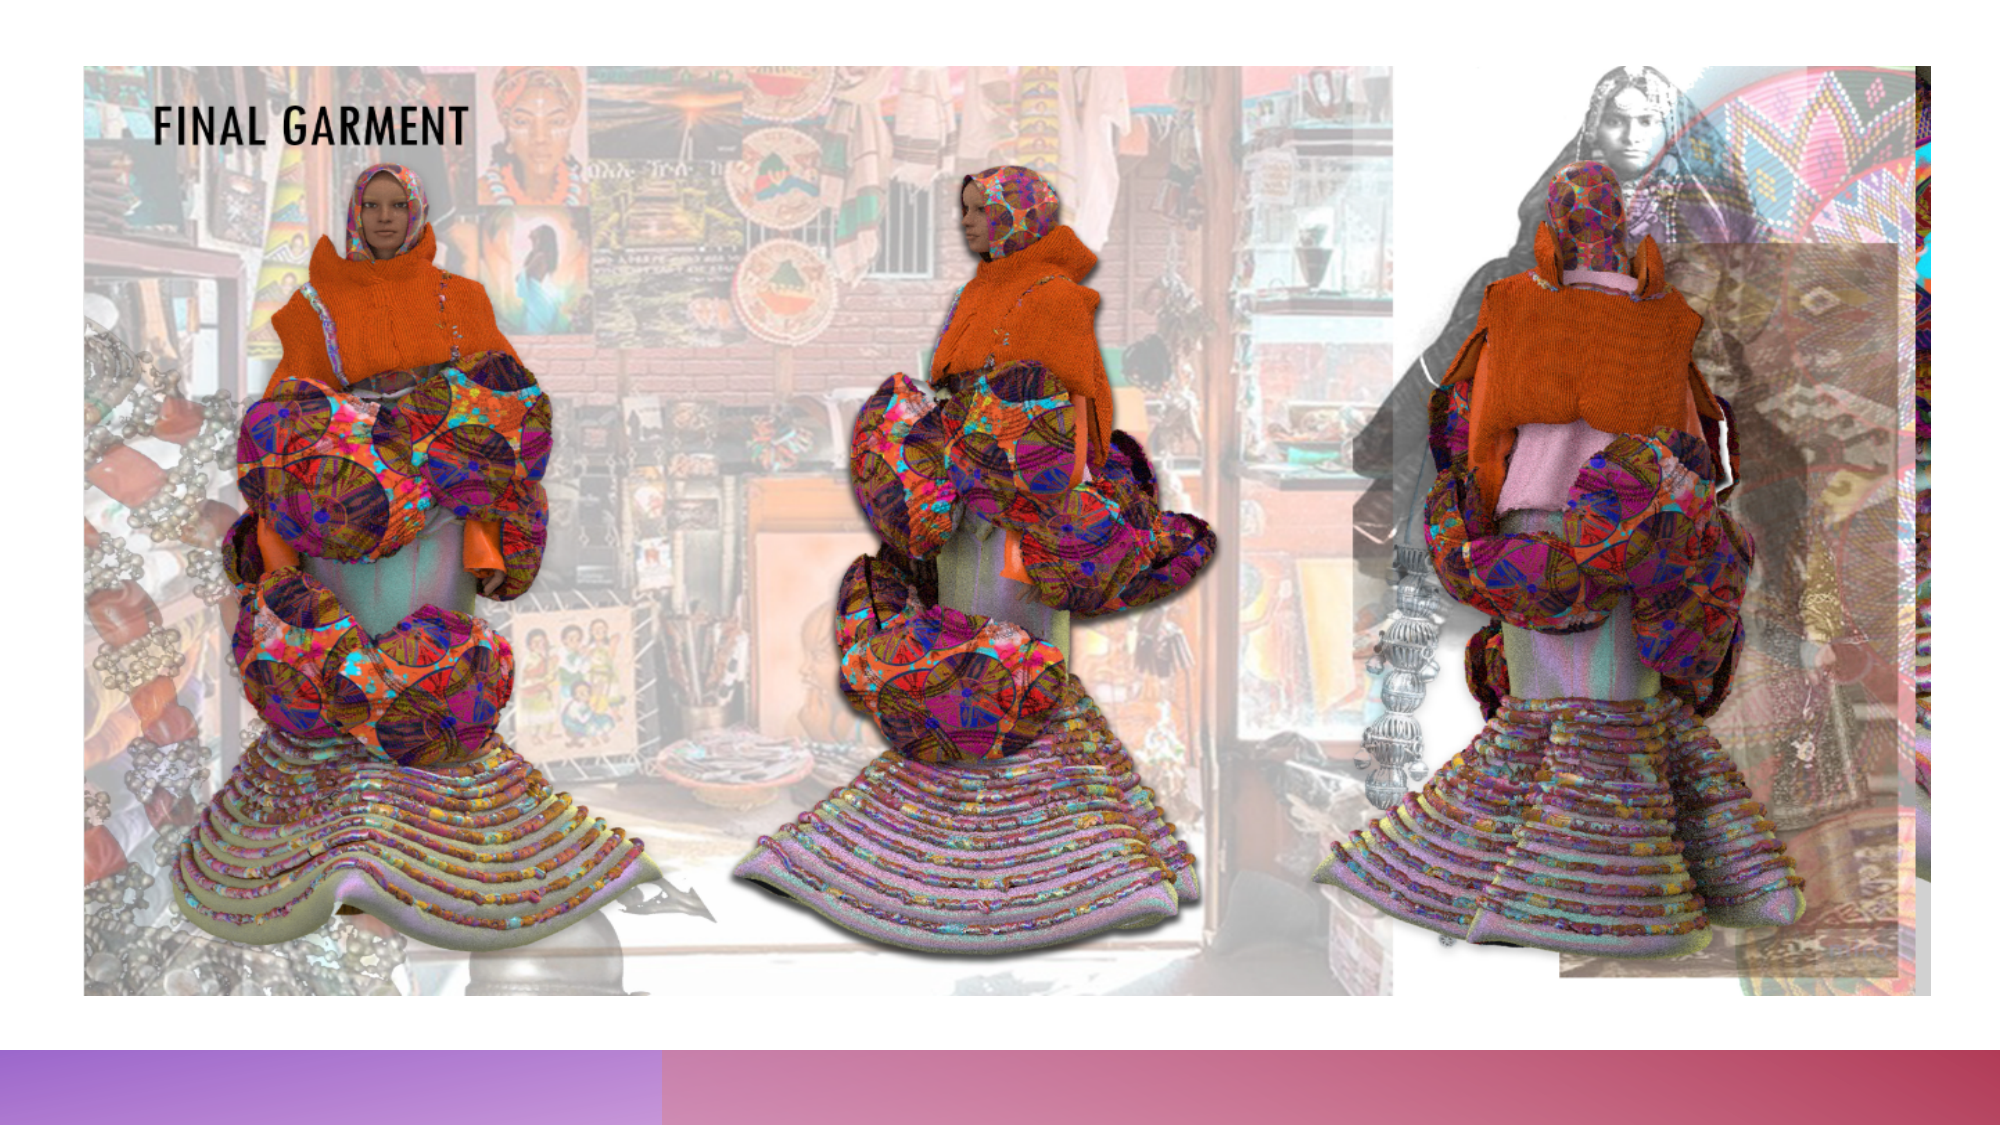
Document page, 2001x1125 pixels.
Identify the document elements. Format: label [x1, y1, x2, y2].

list [83, 66, 1931, 996]
